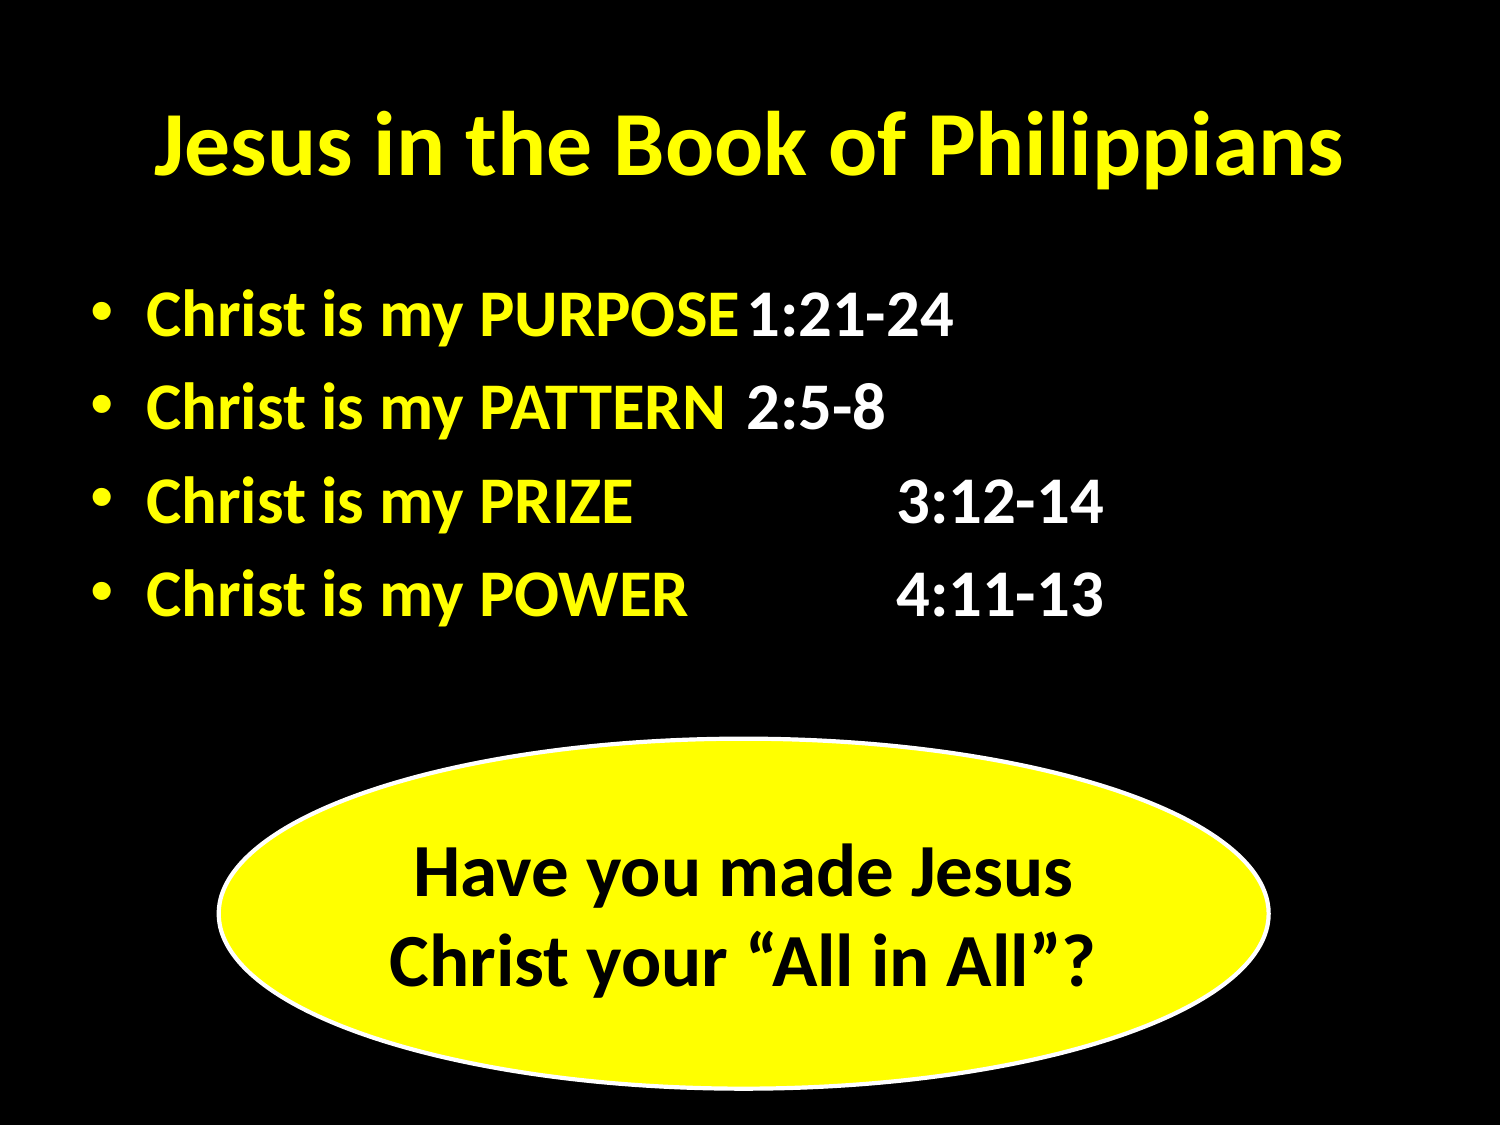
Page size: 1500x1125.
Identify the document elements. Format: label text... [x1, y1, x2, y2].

text_box [216, 736, 1271, 1091]
title Jesus in the Book of Philippians [75, 45, 1425, 233]
list Christ is my PURPOSE 1:21-24 Christ is my PATTERN 2:5-8 Christ is my PRIZE 3:12-14 Christ is my POWER 4:11-13 [75, 262, 1425, 1005]
text_box Have you made Jesus Christ your “All in All”? [312, 814, 1175, 1009]
